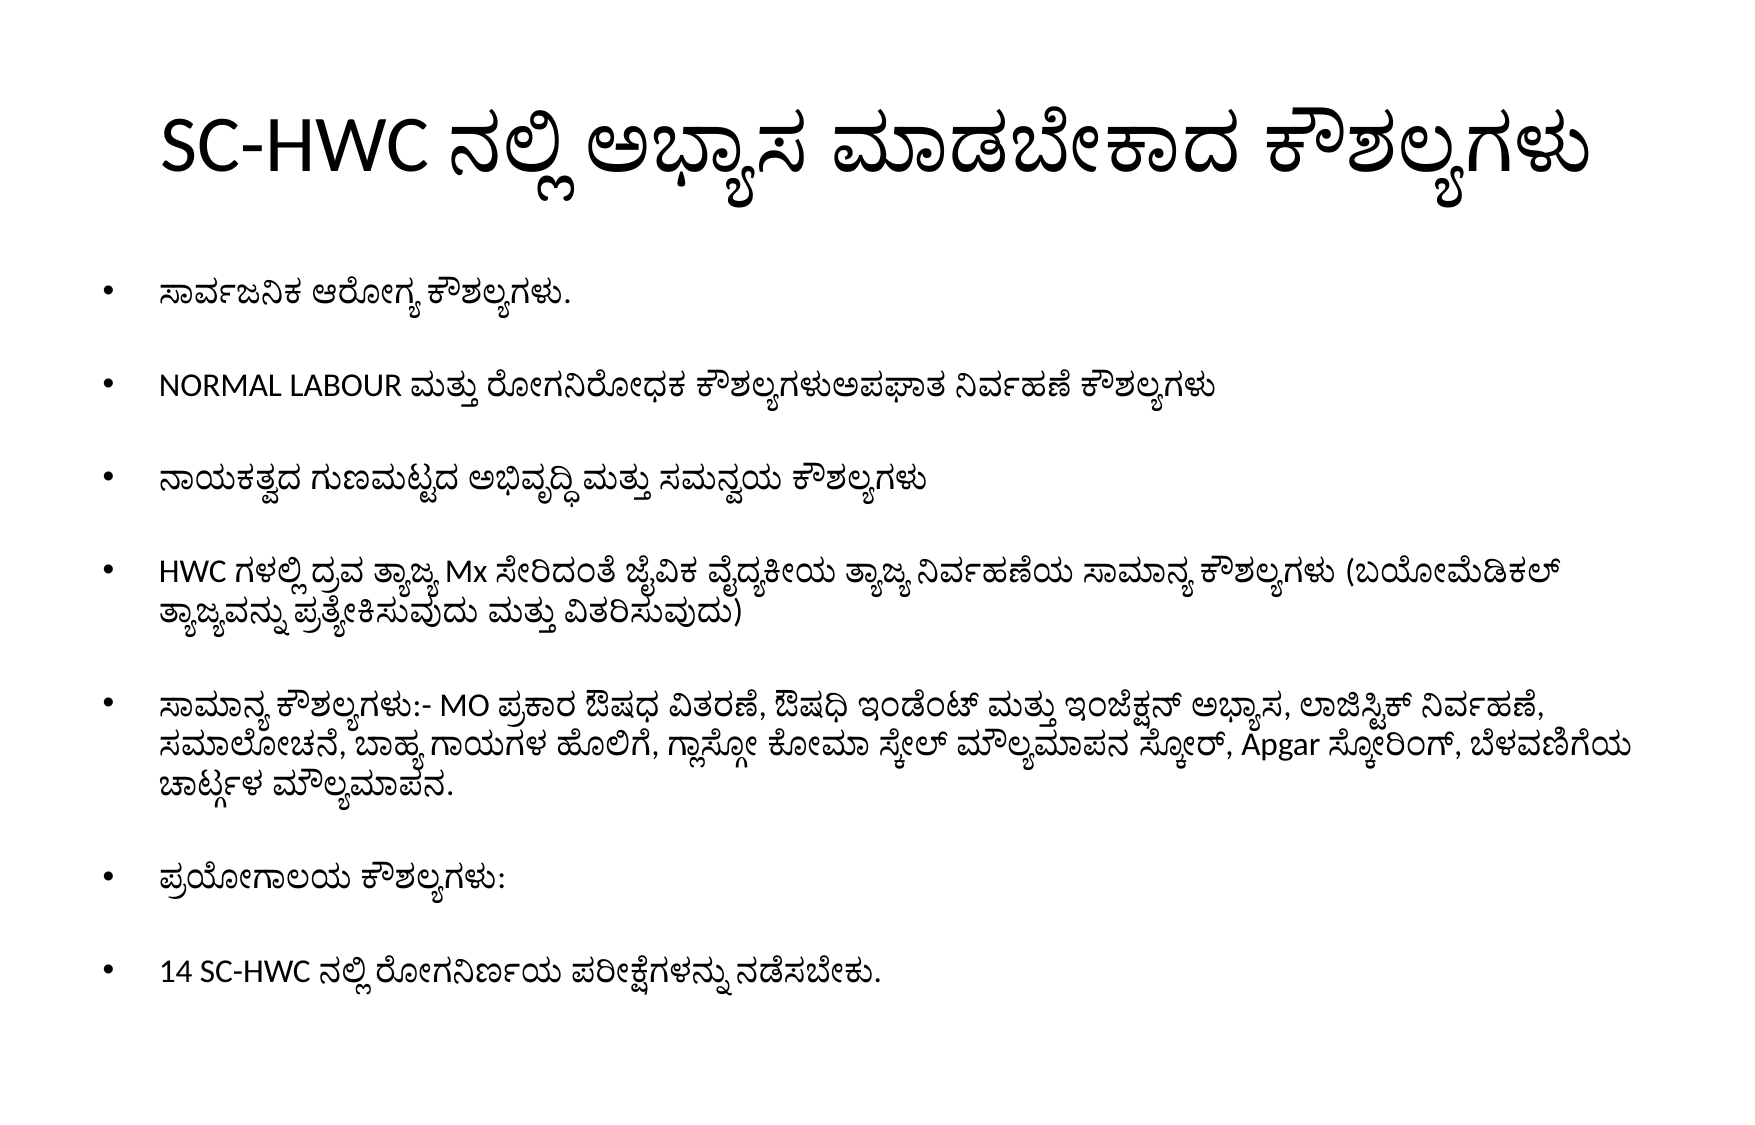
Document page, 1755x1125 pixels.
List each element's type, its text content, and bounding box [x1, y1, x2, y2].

title SC-HWC ನಲ್ಲಿ ಅಭ್ಯಾಸ ಮಾಡಬೇಕಾದ ಕೌಶಲ್ಯಗಳು [87, 45, 1668, 233]
list ಸಾರ್ವಜನಿಕ ಆರೋಗ್ಯ ಕೌಶಲ್ಯಗಳು. NORMAL LABOUR ಮತ್ತು ರೋಗನಿರೋಧಕ ಕೌಶಲ್ಯಗಳುಅಪಘಾತ ನಿರ್ವಹಣೆ ಕೌಶಲ್ಯಗಳು ನಾಯಕತ್ವದ ಗುಣಮಟ್ಟದ ಅಭಿವೃದ್ಧಿ ಮತ್ತು ಸಮನ್ವಯ ಕೌಶಲ್ಯಗಳು HWC ಗಳಲ್ಲಿ ದ್ರವ ತ್ಯಾಜ್ಯ Mx ಸೇರಿದಂತೆ ಜೈವಿಕ ವೈದ್ಯಕೀಯ ತ್ಯಾಜ್ಯ ನಿರ್ವಹಣೆಯ ಸಾಮಾನ್ಯ ಕೌಶಲ್ಯಗಳು (ಬಯೋಮೆಡಿಕಲ್ ತ್ಯಾಜ್ಯವನ್ನು ಪ್ರತ್ಯೇಕಿಸುವುದು ಮತ್ತು ವಿತರಿಸುವುದು) ಸಾಮಾನ್ಯ ಕೌಶಲ್ಯಗಳು:- MO ಪ್ರಕಾರ ಔಷಧ ವಿತರಣೆ, ಔಷಧಿ ಇಂಡೆಂಟ್ ಮತ್ತು ಇಂಜೆಕ್ಷನ್ ಅಭ್ಯಾಸ, ಲಾಜಿಸ್ಟಿಕ್ ನಿರ್ವಹಣೆ, ಸಮಾಲೋಚನೆ, ಬಾಹ್ಯ ಗಾಯಗಳ ಹೊಲಿಗೆ, ಗ್ಲಾಸ್ಗೋ ಕೋಮಾ ಸ್ಕೇಲ್ ಮೌಲ್ಯಮಾಪನ ಸ್ಕೋರ್, Apgar ಸ್ಕೋರಿಂಗ್, ಬೆಳವಣಿಗೆಯ ಚಾರ್ಟ್ಗಳ ಮೌಲ್ಯಮಾಪನ. ಪ್ರಯೋಗಾಲಯ ಕೌಶಲ್ಯಗಳು: 14 SC-HWC ನಲ್ಲಿ ರೋಗನಿರ್ಣಯ ಪರೀಕ್ಷೆಗಳನ್ನು ನಡೆಸಬೇಕು. [87, 262, 1668, 1005]
